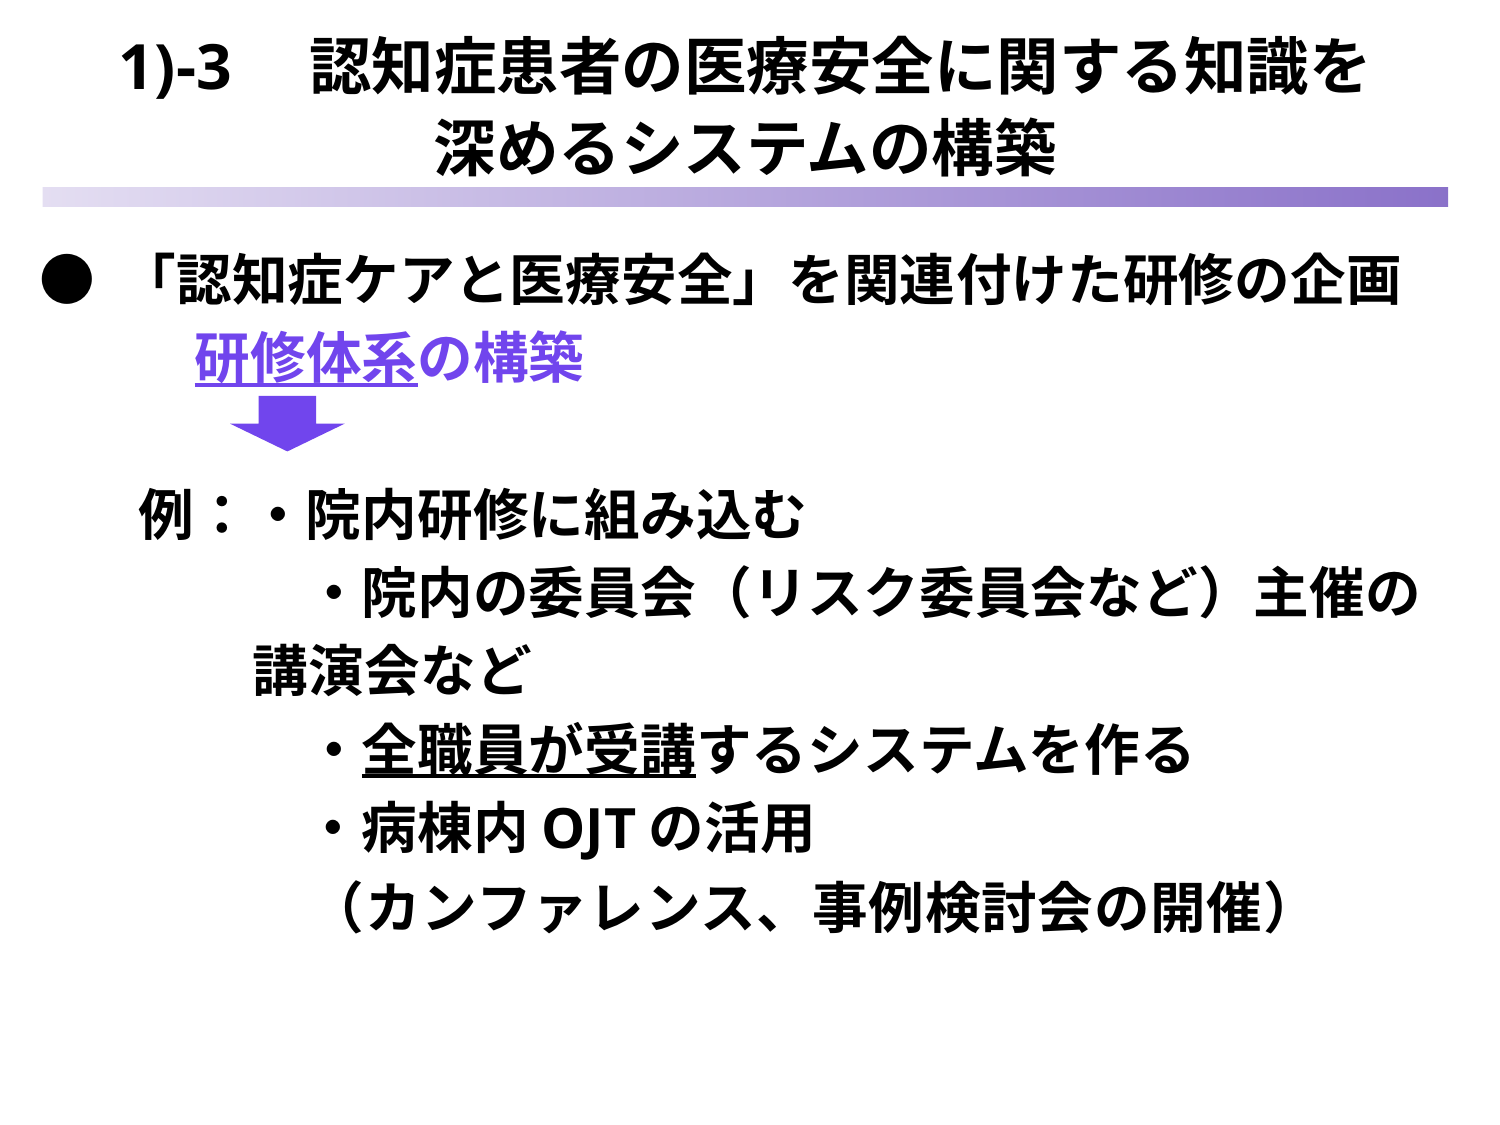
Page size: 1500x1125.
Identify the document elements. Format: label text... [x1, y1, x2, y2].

text_box [229, 394, 346, 453]
text_box 1)-3 認知症患者の医療安全に関する知識を 深めるシステムの構築 [27, 16, 1464, 188]
list ● 「認知症ケアと医療安全」を関連付けた研修の企画 研修体系の構築 例：・院内研修に組み込む ・院内の委員会（リスク委員会など）主催の 講演会など ・全職員が受講するシステムを作る ・病棟内OJTの活用 （カンファレンス、事例検討会の開催） [12, 237, 1449, 1088]
text_box [42, 188, 1449, 207]
